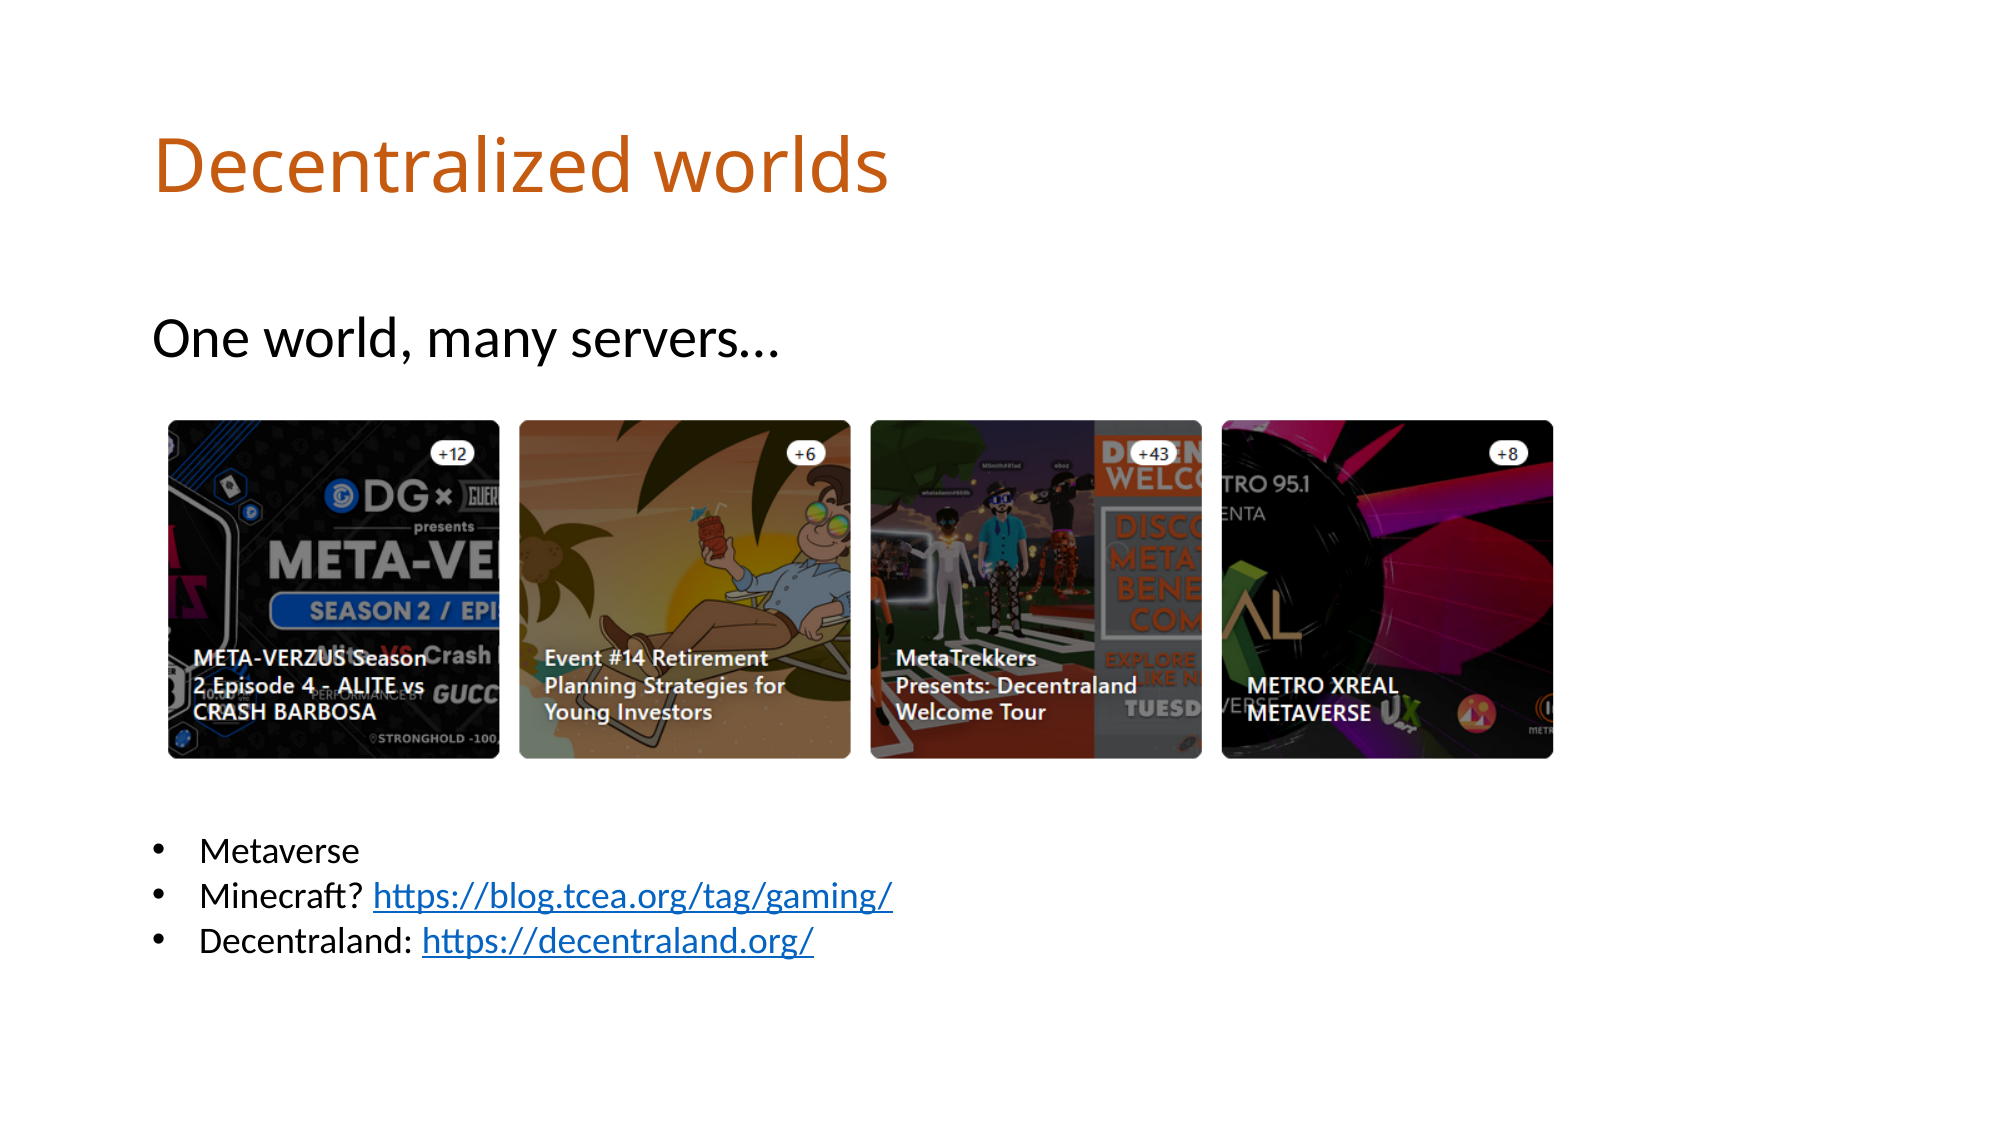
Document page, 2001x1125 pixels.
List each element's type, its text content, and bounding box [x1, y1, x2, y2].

title Decentralized worlds [137, 59, 1863, 278]
picture [156, 404, 1562, 775]
list One world, many servers… [137, 299, 1863, 1014]
text_box Metaverse Minecraft? https://blog.tcea.org/tag/gaming/ Decentraland: https://decentraland.org/ [137, 818, 1138, 968]
